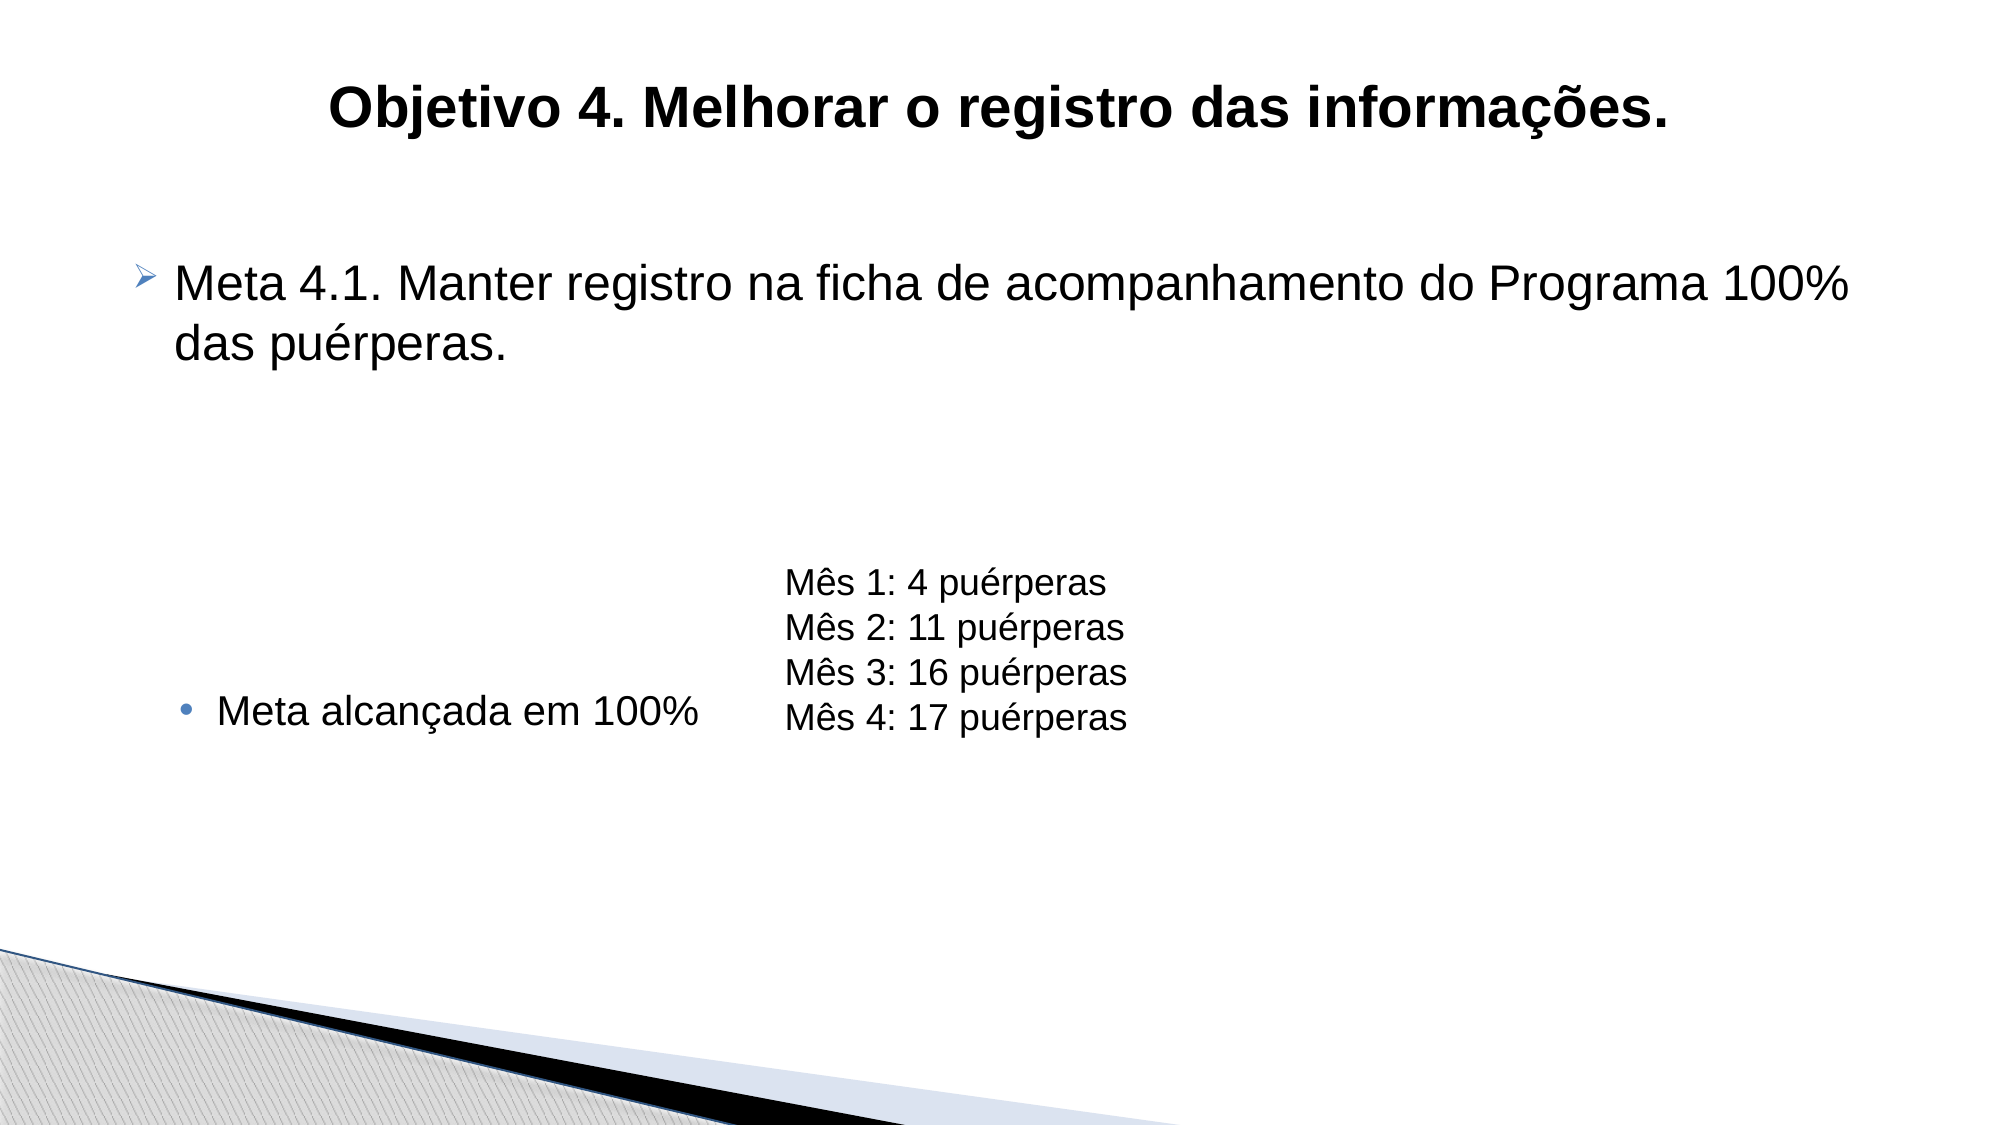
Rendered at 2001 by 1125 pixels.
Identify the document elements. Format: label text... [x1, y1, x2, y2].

text_box Mês 1: 4 puérperas Mês 2: 11 puérperas Mês 3: 16 puérperas Mês 4: 17 puérperas [769, 460, 1251, 745]
list Meta 4.1. Manter registro na ficha de acompanhamento do Programa 100% das puérperas. Meta alcançada em 100% [99, 243, 1900, 986]
title Objetivo 4. Melhorar o registro das informações. [99, 45, 1900, 233]
